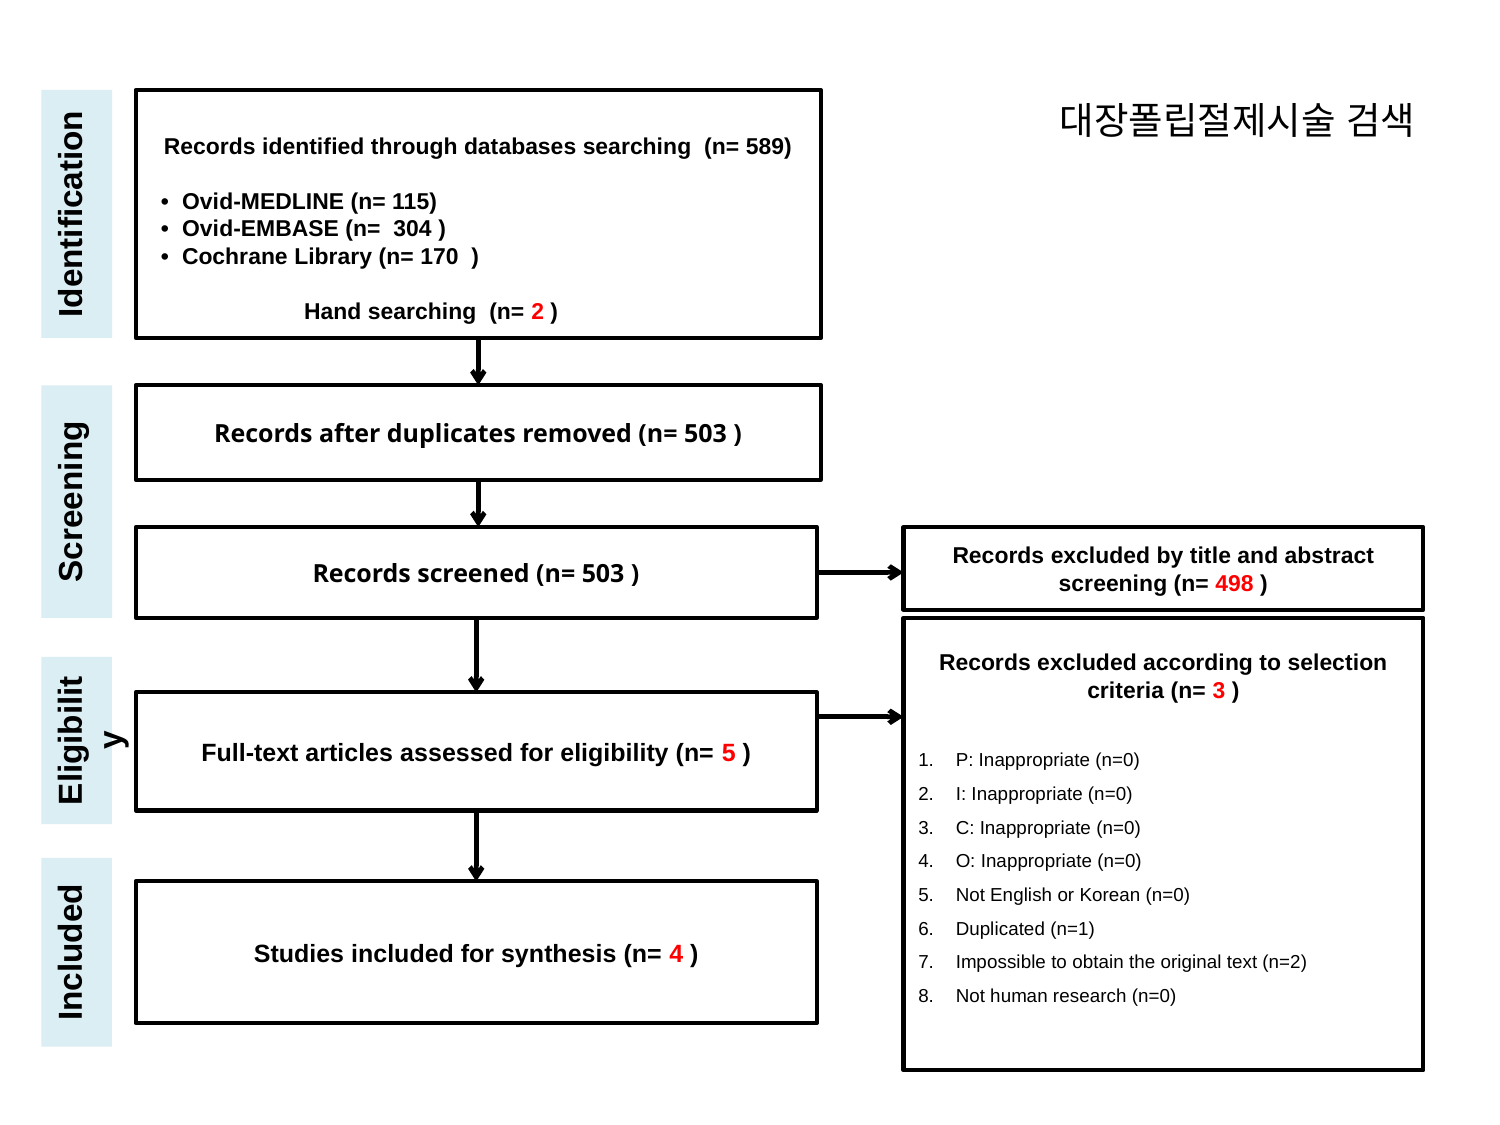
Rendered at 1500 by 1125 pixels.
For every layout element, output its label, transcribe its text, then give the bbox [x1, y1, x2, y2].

text_box Screening [41, 385, 113, 618]
text_box Records excluded by title and abstract screening (n= 498 ) [901, 525, 1425, 612]
text_box Records identified through databases searching (n= 589) • Ovid-MEDLINE (n= 115) • Ovid-EMBASE (n= 304 ) • Cochrane Library (n= 170 ) Hand searching (n= 2 ) [134, 88, 823, 340]
text_box Identification [41, 89, 113, 338]
text_box Studies included for synthesis (n= 4 ) [134, 879, 819, 1025]
text_box Records after duplicates removed (n= 503 ) [134, 383, 823, 482]
text_box Records screened (n= 503 ) [134, 525, 819, 620]
text_box Included [41, 857, 112, 1047]
text_box 대장폴립절제시술 검색 [1045, 89, 1485, 150]
text_box Full-text articles assessed for eligibility (n= 5 ) [134, 690, 819, 813]
text_box Records excluded according to selection criteria (n= 3 ) P: Inappropriate (n=0) I: Inappropriate (n=0) C: Inappropriate (n=0) O: Inappropriate (n=0) Not English or Korean (n=0) Duplicated (n=1) Impossible to obtain the original text (n=2) Not human research (n=0) [901, 616, 1425, 1072]
text_box Eligibility [41, 656, 112, 825]
